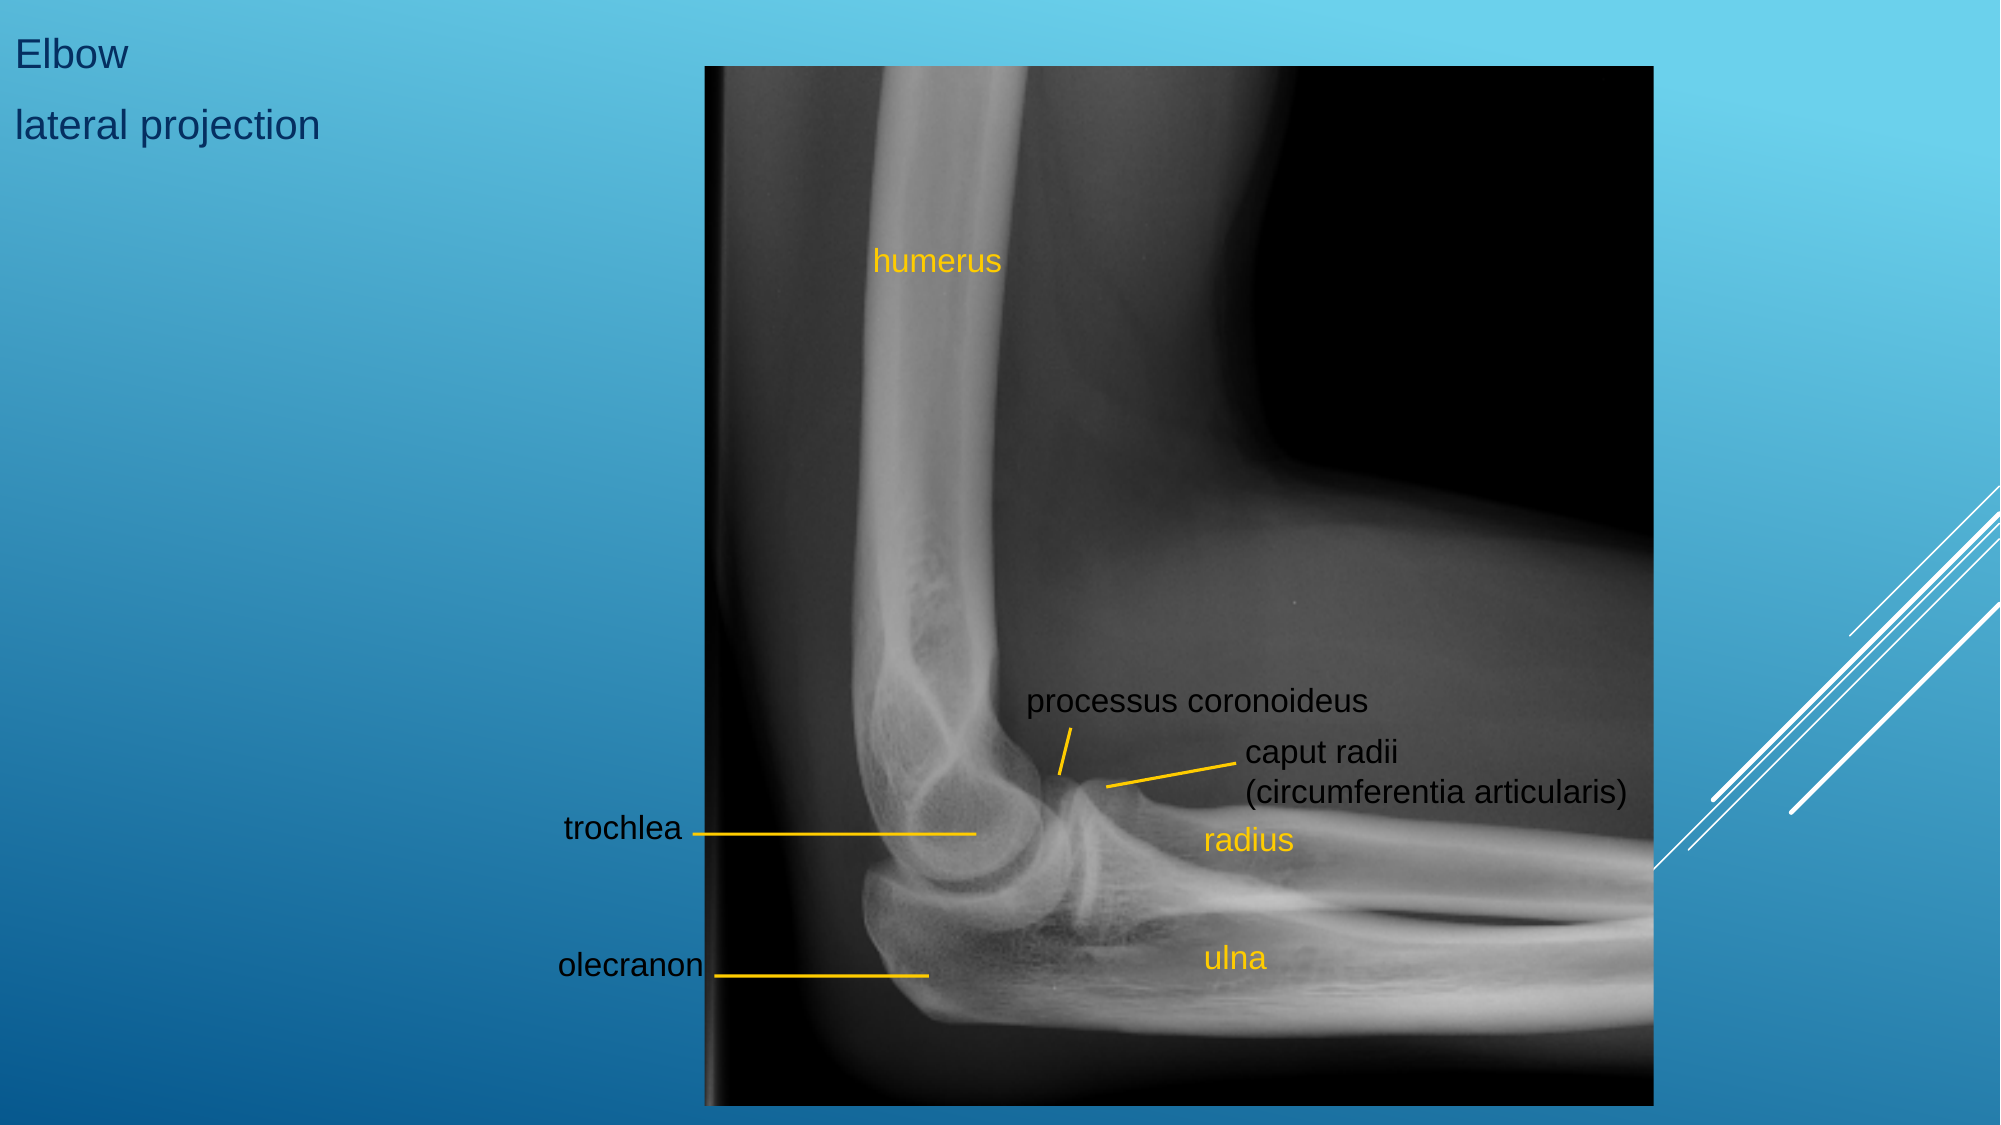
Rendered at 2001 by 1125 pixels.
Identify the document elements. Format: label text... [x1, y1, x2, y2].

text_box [542, 66, 1715, 1107]
text_box Elbow lateral projection [0, 19, 437, 156]
